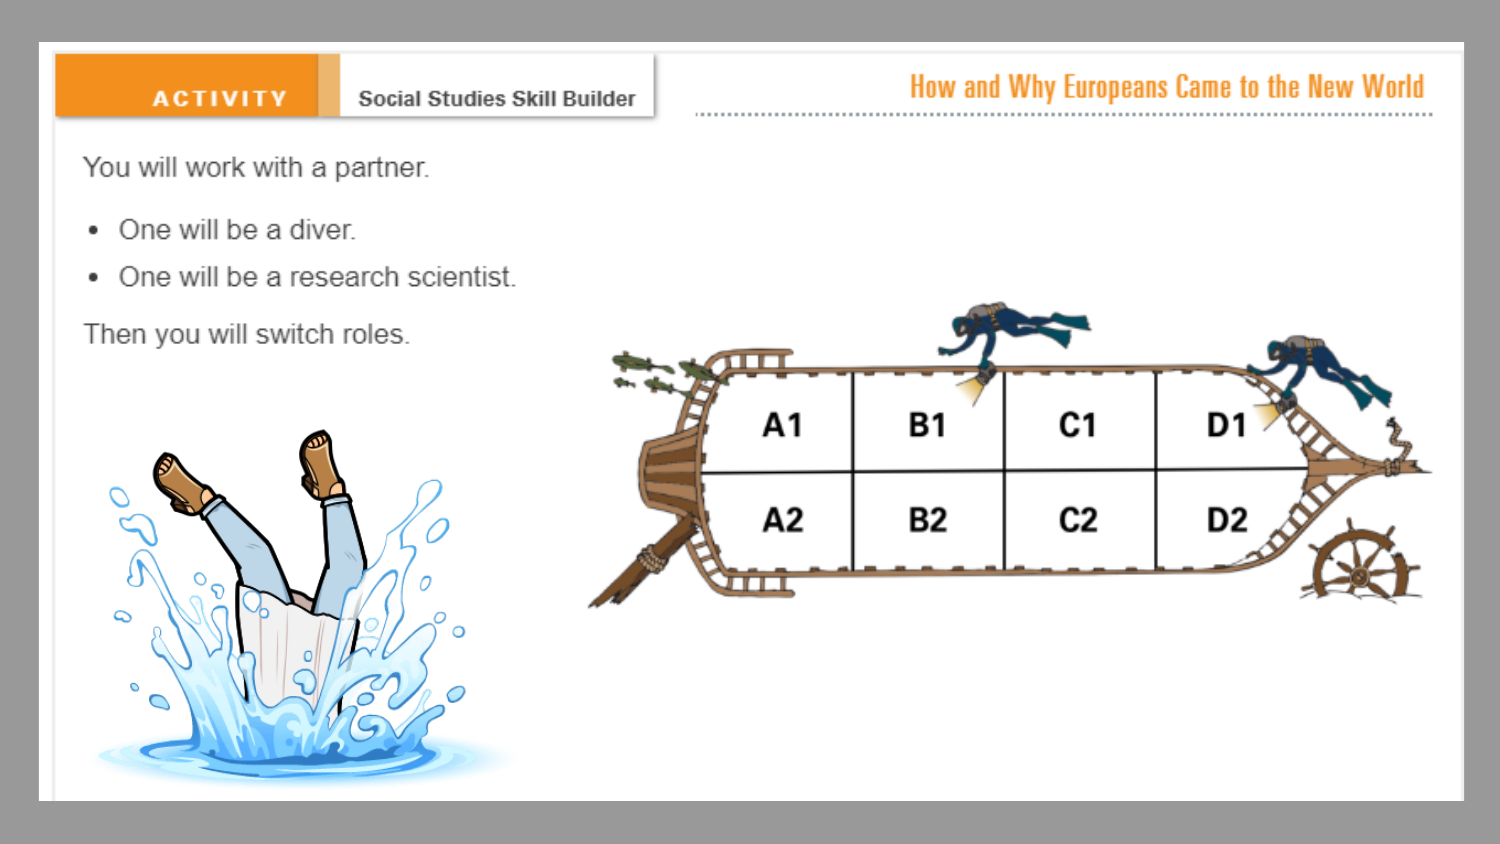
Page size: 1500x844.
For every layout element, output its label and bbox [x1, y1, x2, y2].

picture [38, 42, 1465, 801]
